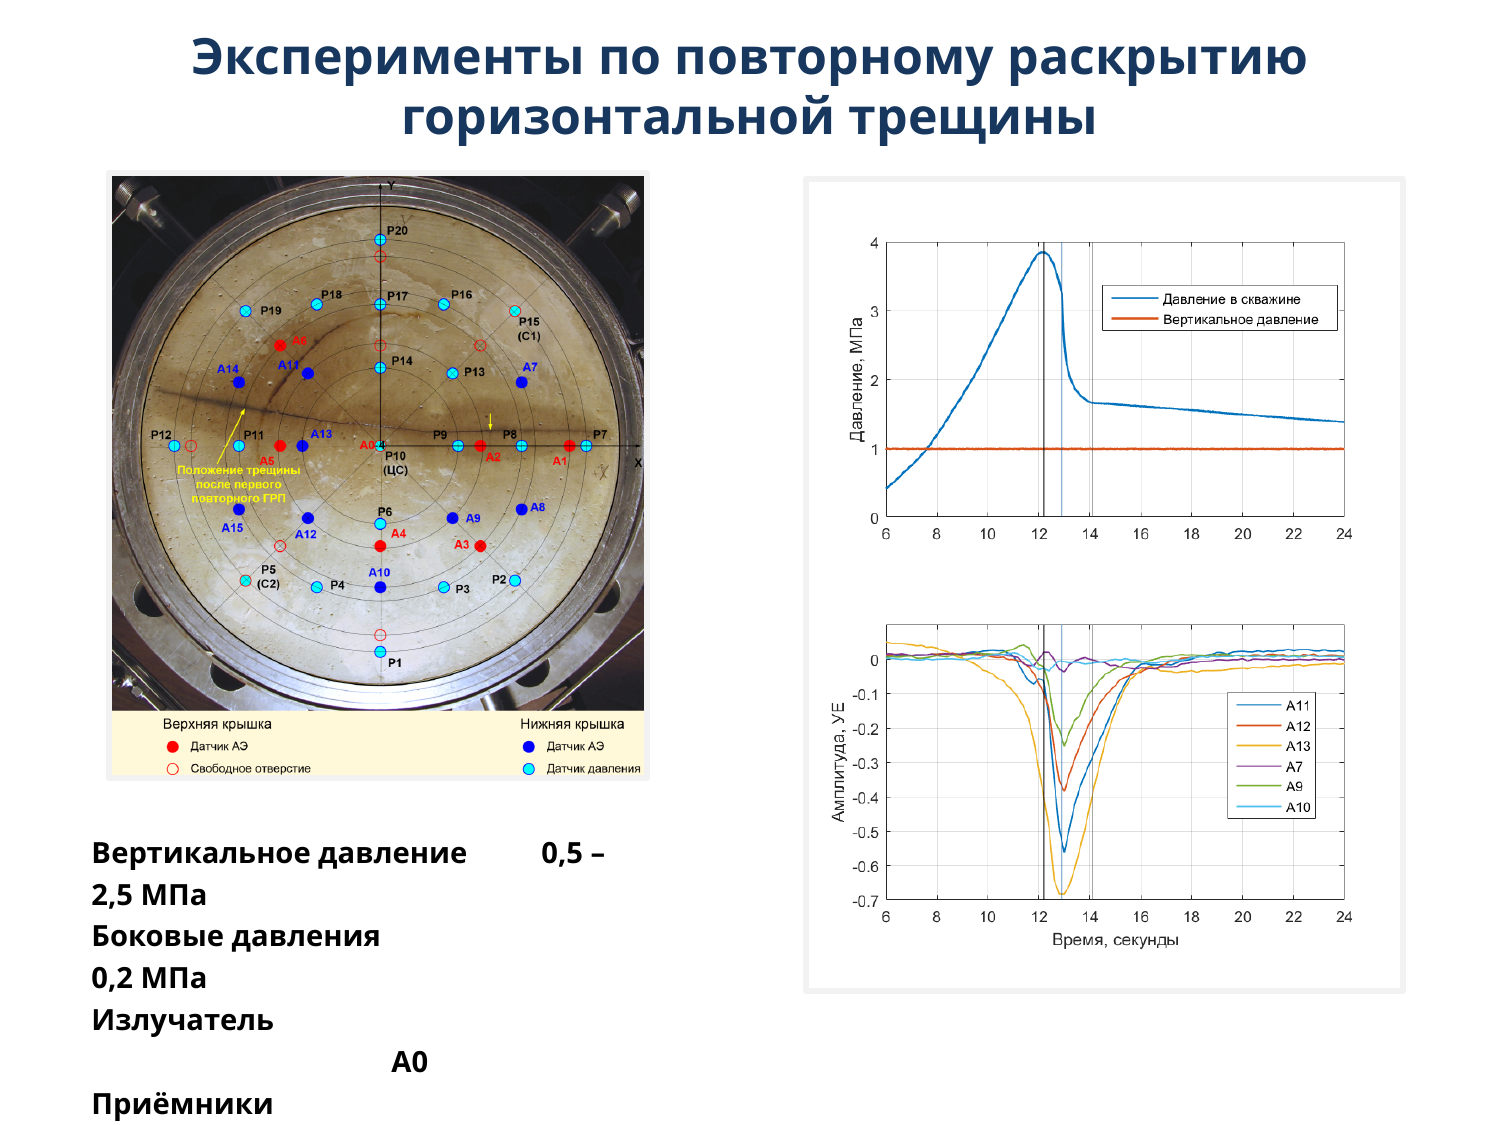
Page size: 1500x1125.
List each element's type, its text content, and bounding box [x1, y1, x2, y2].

title Эксперименты по повторному раскрытию горизонтальной трещины [75, 30, 1425, 138]
text_box Вертикальное давление 0,5 –2,5 МПа Боковые давления 0,2 МПа Излучатель А0 Приёмники А11, А12, А13, А7, А9, А10 [76, 819, 727, 1125]
picture [809, 181, 1400, 988]
picture [111, 175, 644, 776]
